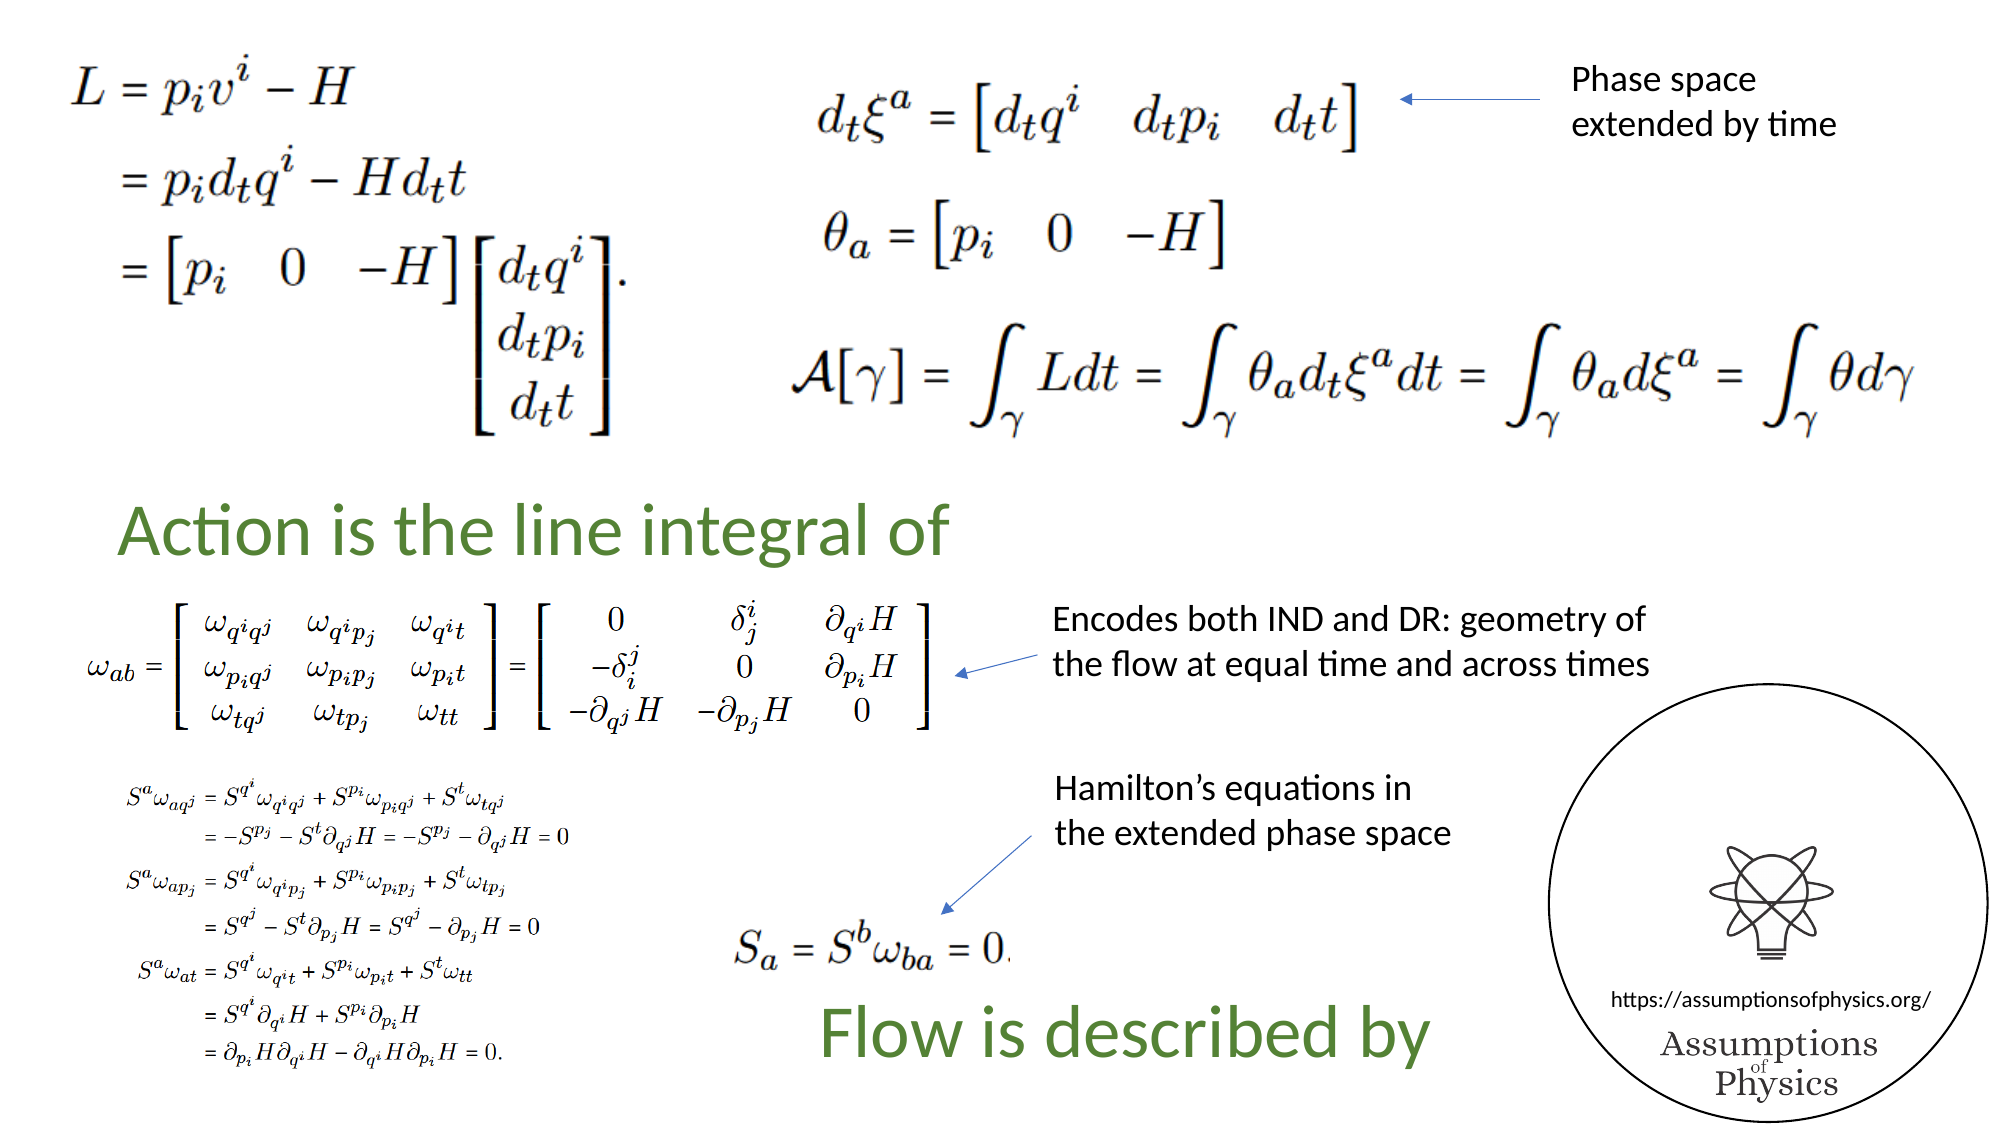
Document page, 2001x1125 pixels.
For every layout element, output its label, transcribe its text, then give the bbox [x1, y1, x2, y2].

picture [1709, 846, 1834, 960]
text_box Hamilton’s equations in the extended phase space [1039, 755, 1468, 860]
picture [811, 69, 1369, 167]
text_box Encodes both IND and DR: geometry of the flow at equal time and across times [1037, 586, 1700, 692]
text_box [954, 654, 1038, 677]
picture [117, 777, 579, 1069]
text_box Phase space extended by time [1556, 46, 1853, 152]
picture [723, 914, 1010, 983]
picture [773, 310, 1924, 447]
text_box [940, 835, 1032, 915]
picture [56, 45, 640, 455]
picture [811, 192, 1234, 279]
picture [1660, 1029, 1877, 1103]
picture [76, 590, 934, 740]
